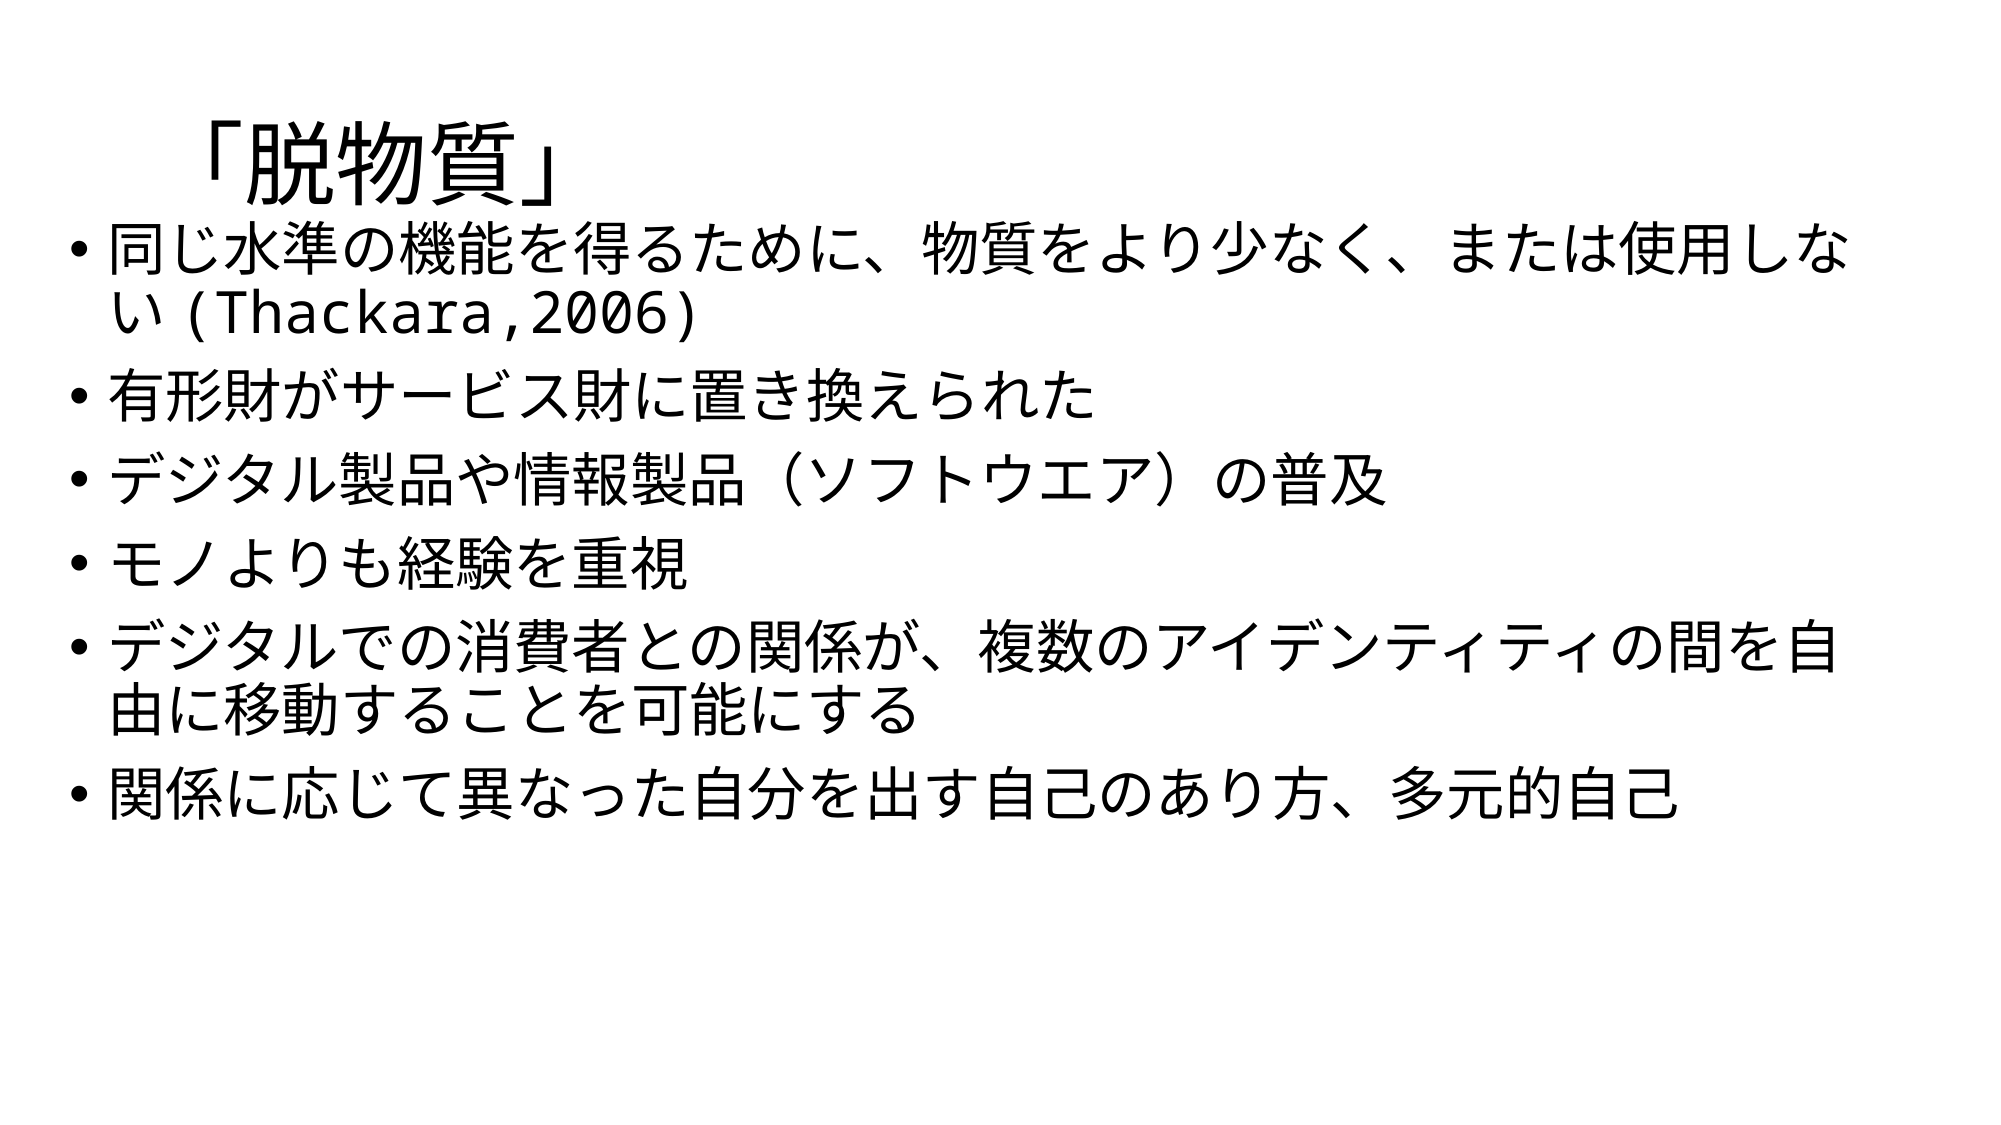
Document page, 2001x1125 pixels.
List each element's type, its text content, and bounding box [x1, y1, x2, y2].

title 「脱物質」 [137, 59, 1863, 212]
list 同じ水準の機能を得るために、物質をより少なく、または使用しない(Thackara,2006) 有形財がサービス財に置き換えられた デジタル製品や情報製品（ソフトウエア）の普及 モノよりも経験を重視 デジタルでの消費者との関係が、複数のアイデンティティの間を自由に移動することを可能にする 関係に応じて異なった自分を出す自己のあり方、多元的自己 [54, 212, 1888, 970]
